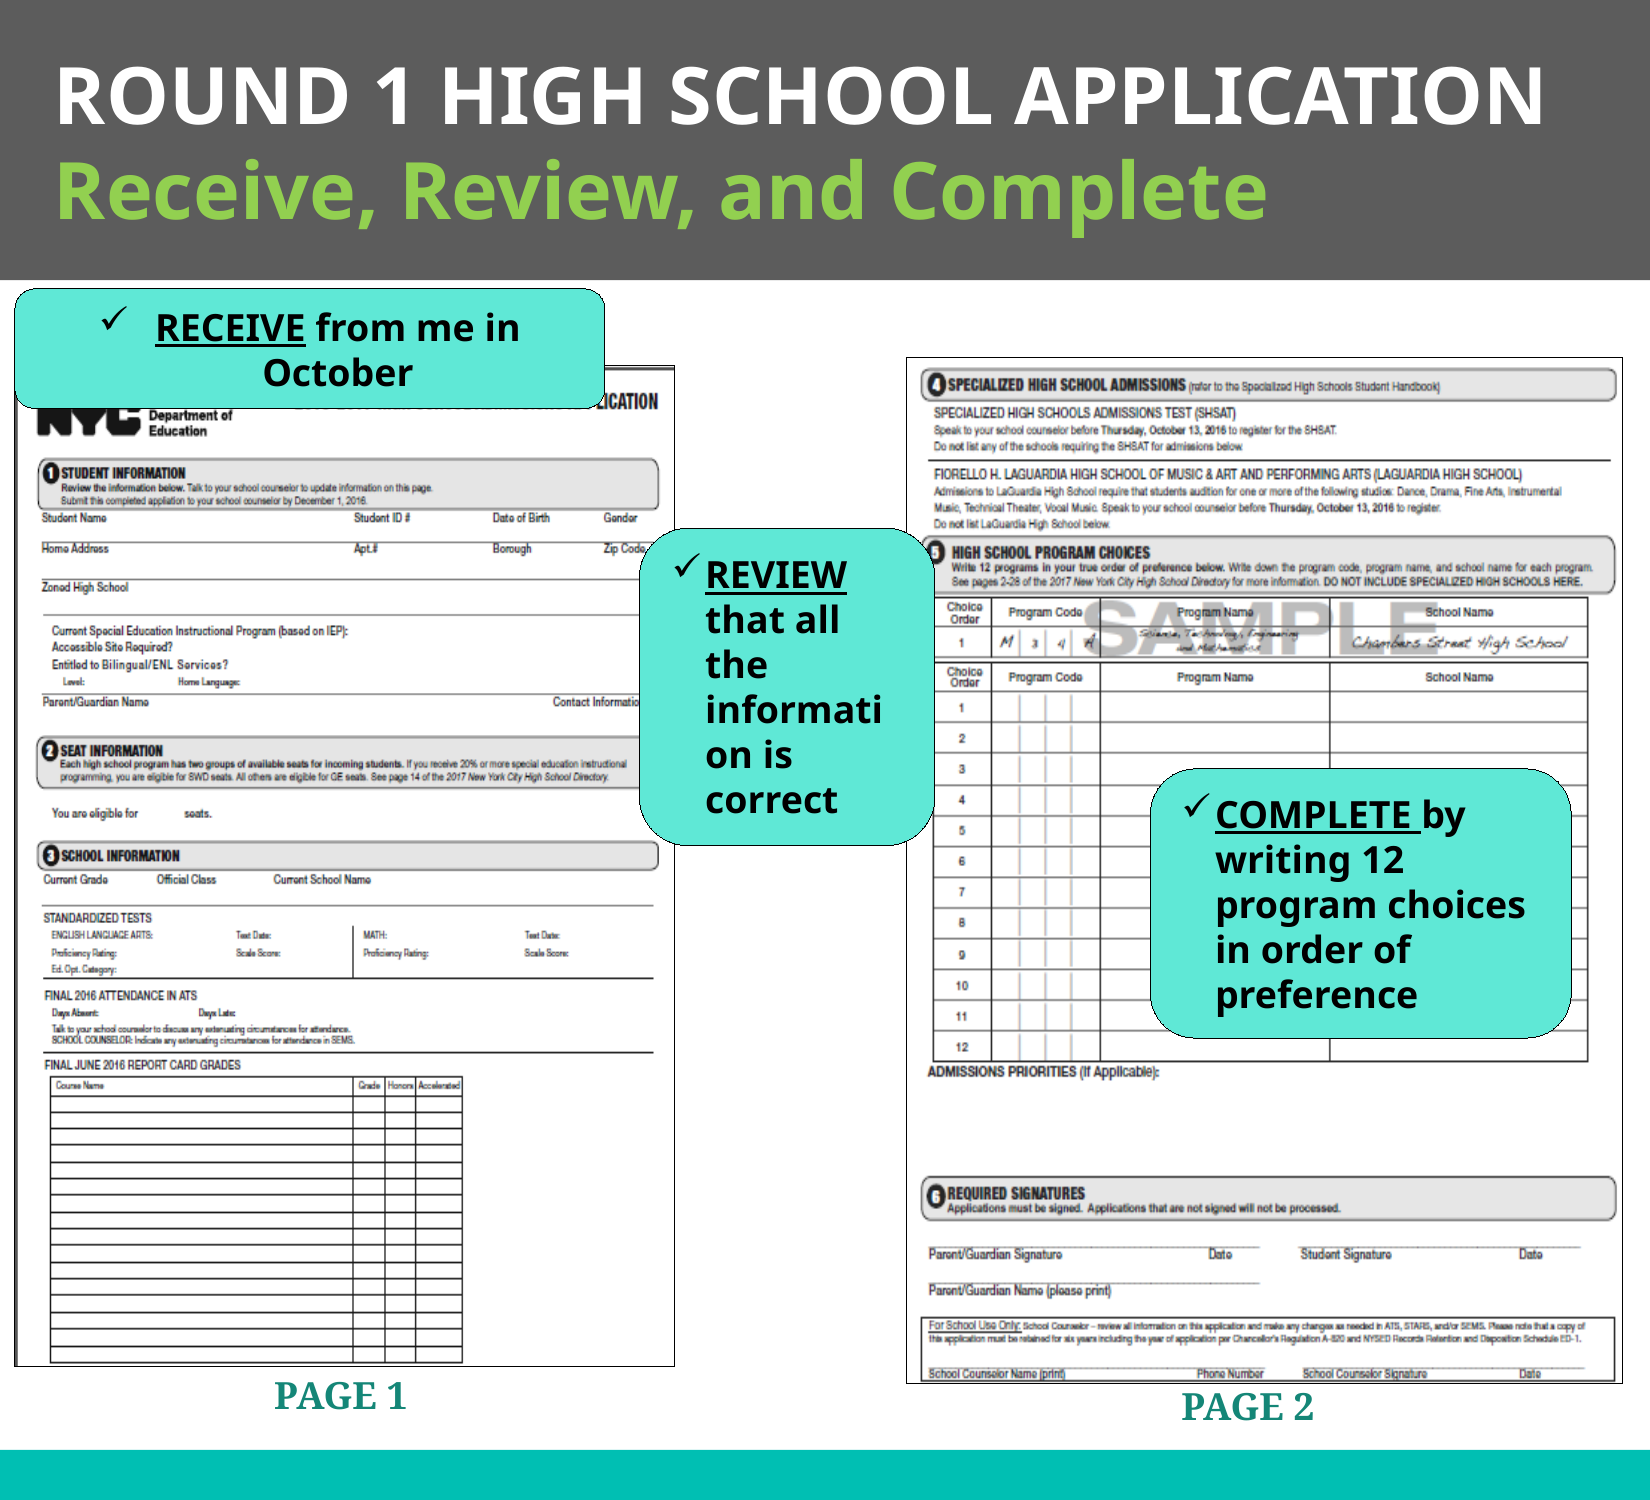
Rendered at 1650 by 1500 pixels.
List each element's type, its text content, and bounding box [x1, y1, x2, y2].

text_box PAGE 1 [251, 1375, 430, 1426]
text_box REVIEW that all the information is correct [680, 528, 901, 846]
text_box RECEIVE from me in October [14, 288, 605, 365]
text_box ROUND 1 HIGH SCHOOL APPLICATION Receive, Review, and Complete [0, 0, 1650, 282]
text_box PAGE 2 [1158, 1392, 1337, 1437]
picture [906, 356, 1623, 1384]
picture [14, 365, 676, 1367]
text_box [0, 1448, 1650, 1500]
